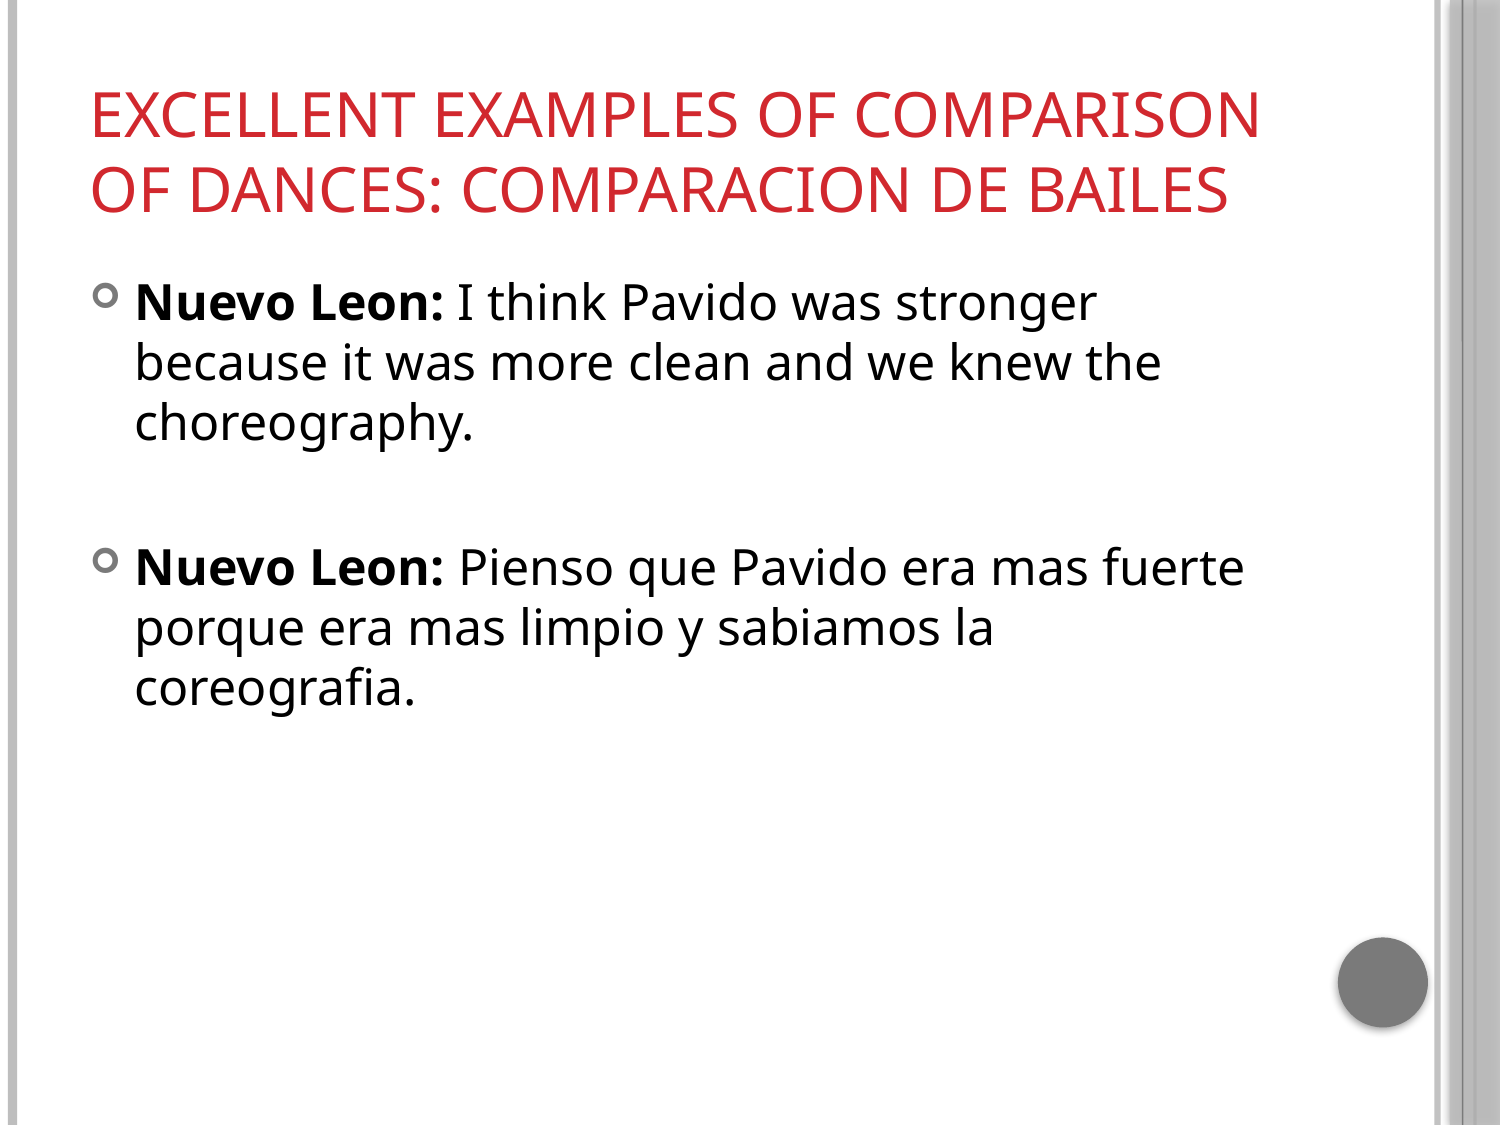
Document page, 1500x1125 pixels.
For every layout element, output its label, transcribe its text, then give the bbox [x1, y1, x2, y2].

list Nuevo Leon: I think Pavido was stronger because it was more clean and we knew the choreography. Nuevo Leon: Pienso que Pavido era mas fuerte porque era mas limpio y sabiamos la coreografia. [75, 262, 1300, 1062]
title Excellent examples of Comparison of dances: Comparacion de bailes [75, 45, 1300, 233]
